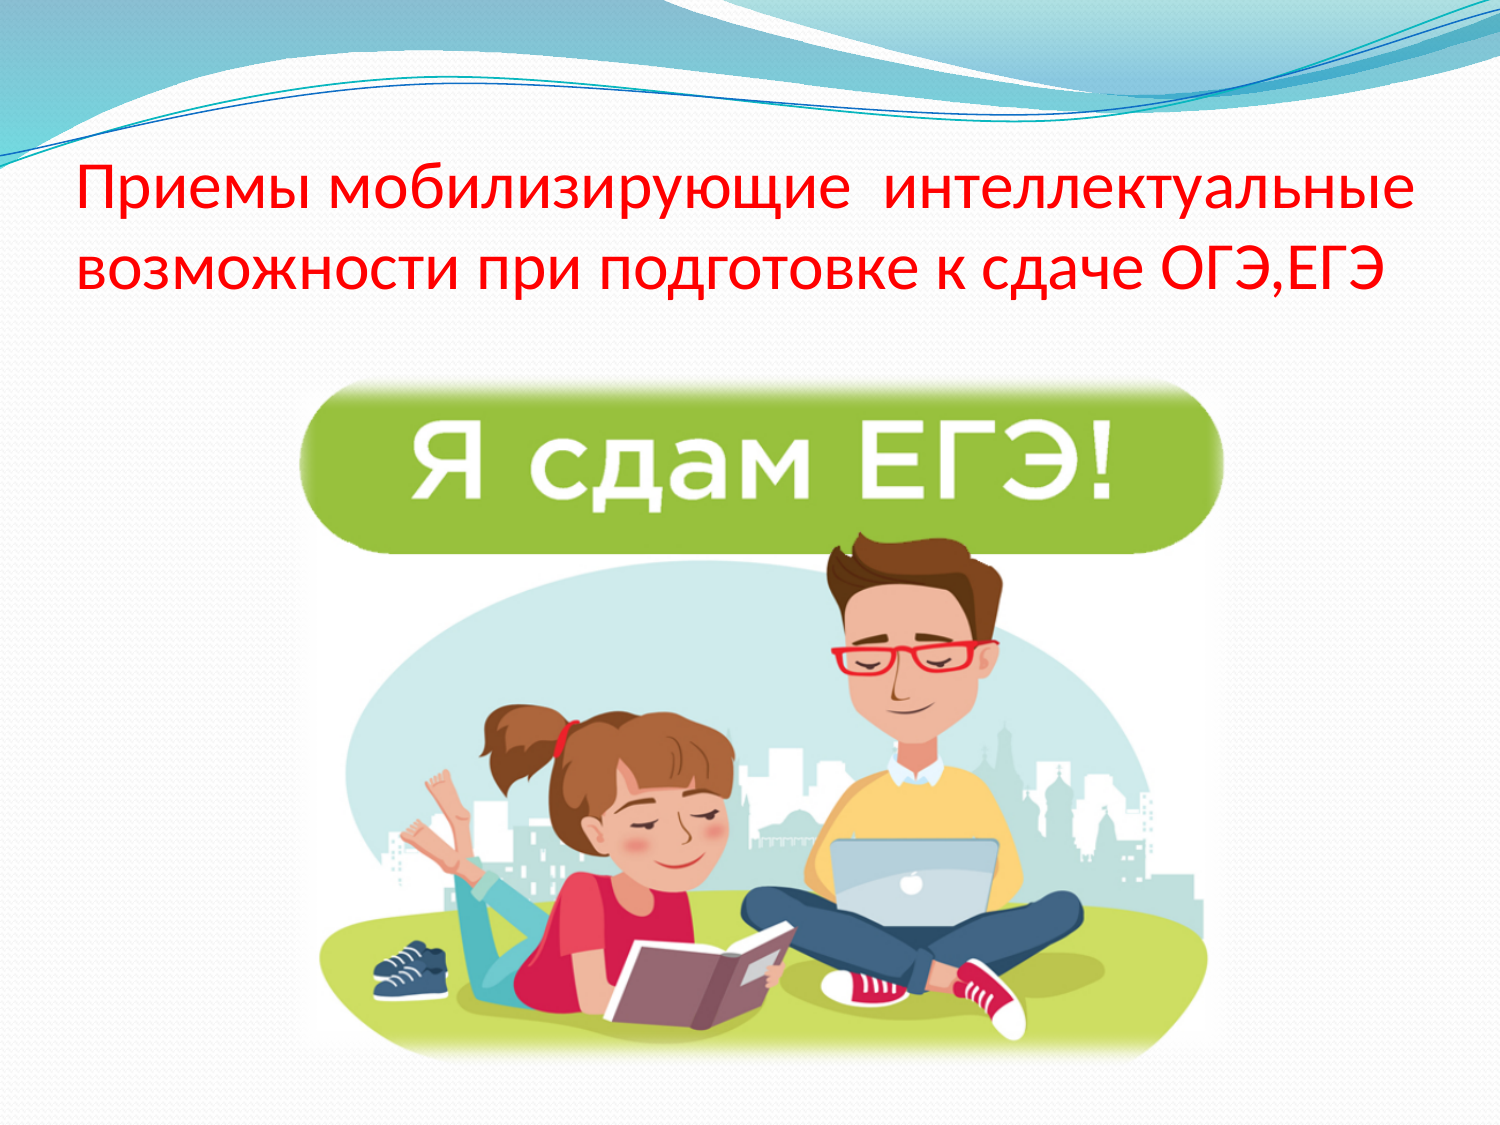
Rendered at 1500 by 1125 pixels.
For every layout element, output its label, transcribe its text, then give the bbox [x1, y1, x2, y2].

picture [280, 374, 1243, 1067]
title Приемы мобилизирующие интеллектуальные возможности при подготовке к сдаче ОГЭ,ЕГЭ [75, 115, 1425, 303]
